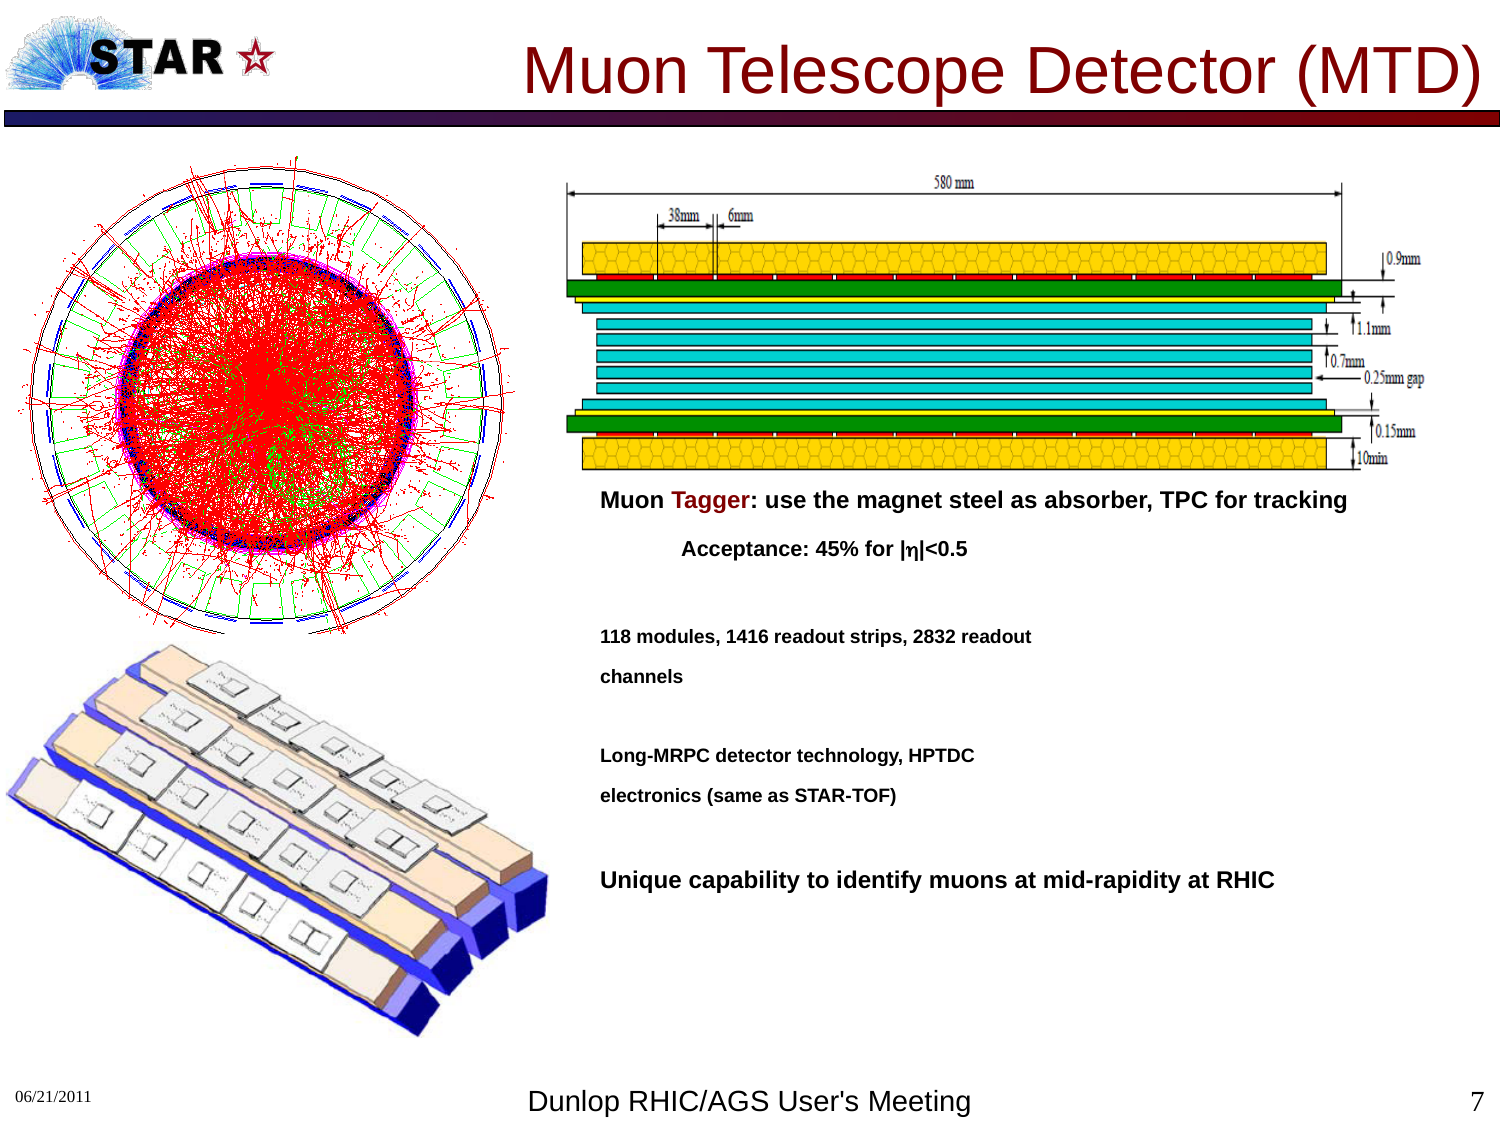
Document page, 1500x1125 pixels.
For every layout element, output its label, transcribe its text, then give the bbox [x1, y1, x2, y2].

picture [12, 149, 521, 634]
footer Dunlop RHIC/AGS User's Meeting [387, 1074, 1113, 1125]
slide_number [0, 1074, 238, 1125]
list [549, 174, 1438, 526]
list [0, 634, 551, 1038]
title Muon Telescope Detector (MTD) [224, 3, 1500, 130]
picture [4, 16, 224, 90]
text_box Muon Tagger: use the magnet steel as absorber, TPC for tracking Acceptance: 45% for ||<0.5 118 modules, 1416 readout strips, 2832 readout channels Long-MRPC detector technology, HPTDC electronics (same as STAR-TOF) Unique capability to identify muons at mid-rapidity at RHIC [599, 535, 1363, 910]
slide_number 7 [1324, 1074, 1500, 1125]
